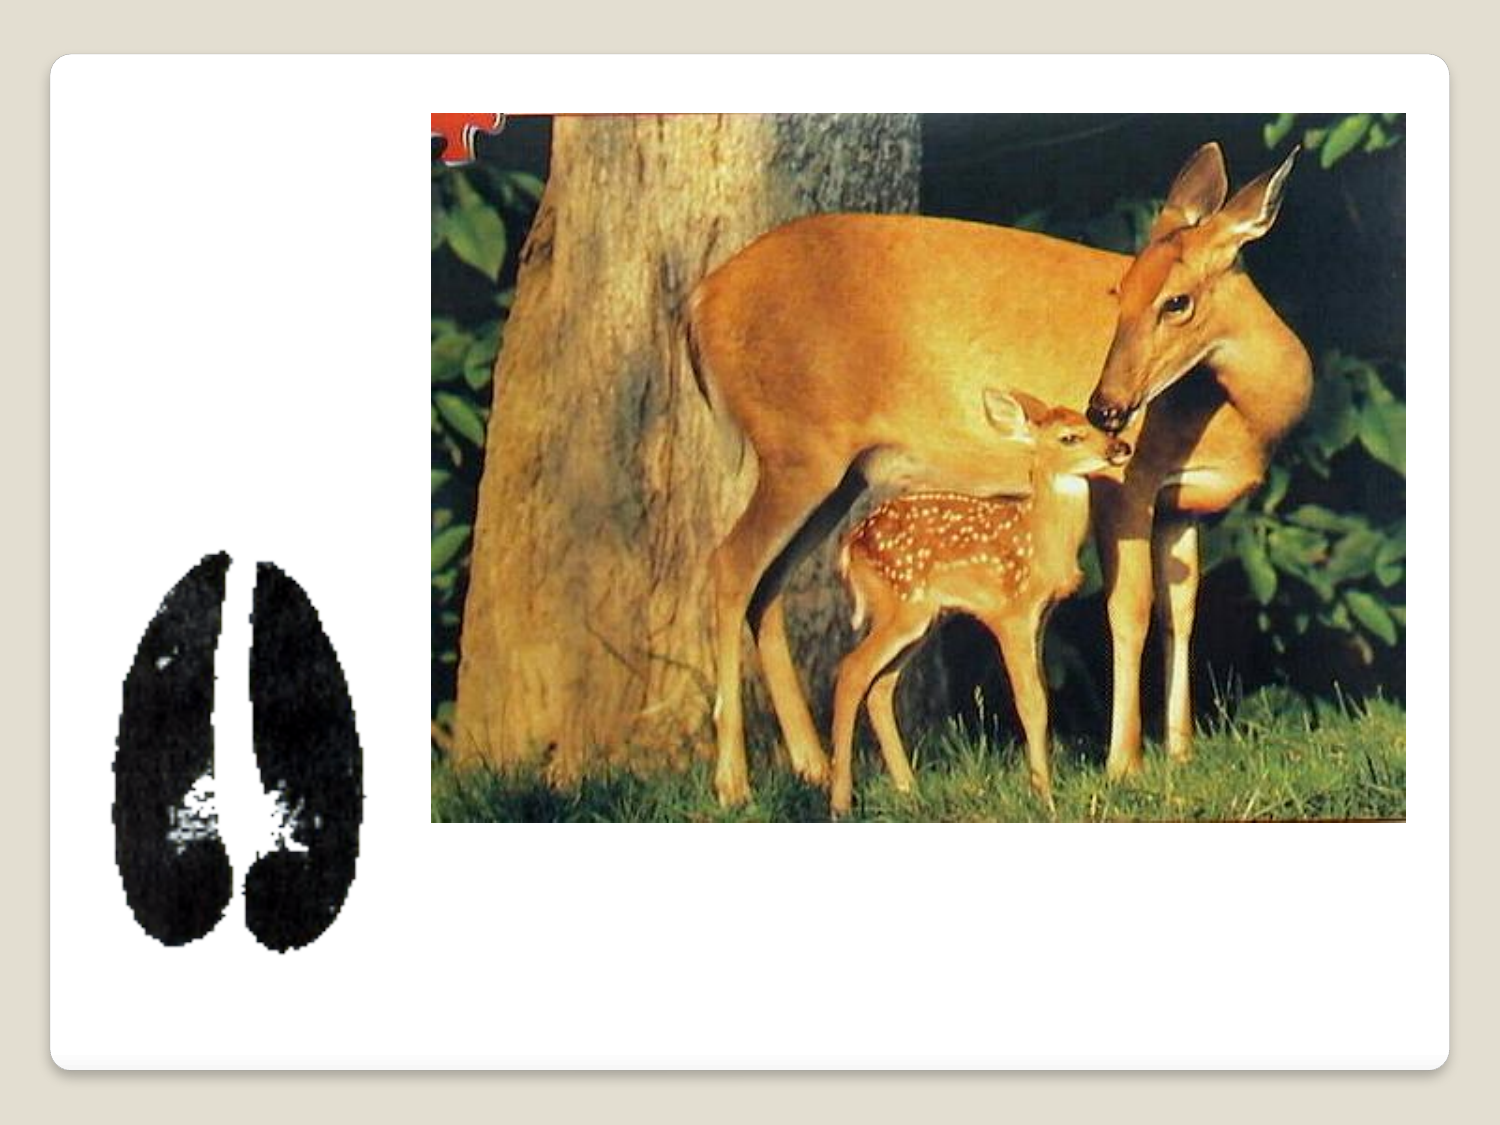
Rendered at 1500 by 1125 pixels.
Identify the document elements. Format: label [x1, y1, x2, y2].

picture [430, 113, 1407, 823]
picture [64, 503, 418, 993]
